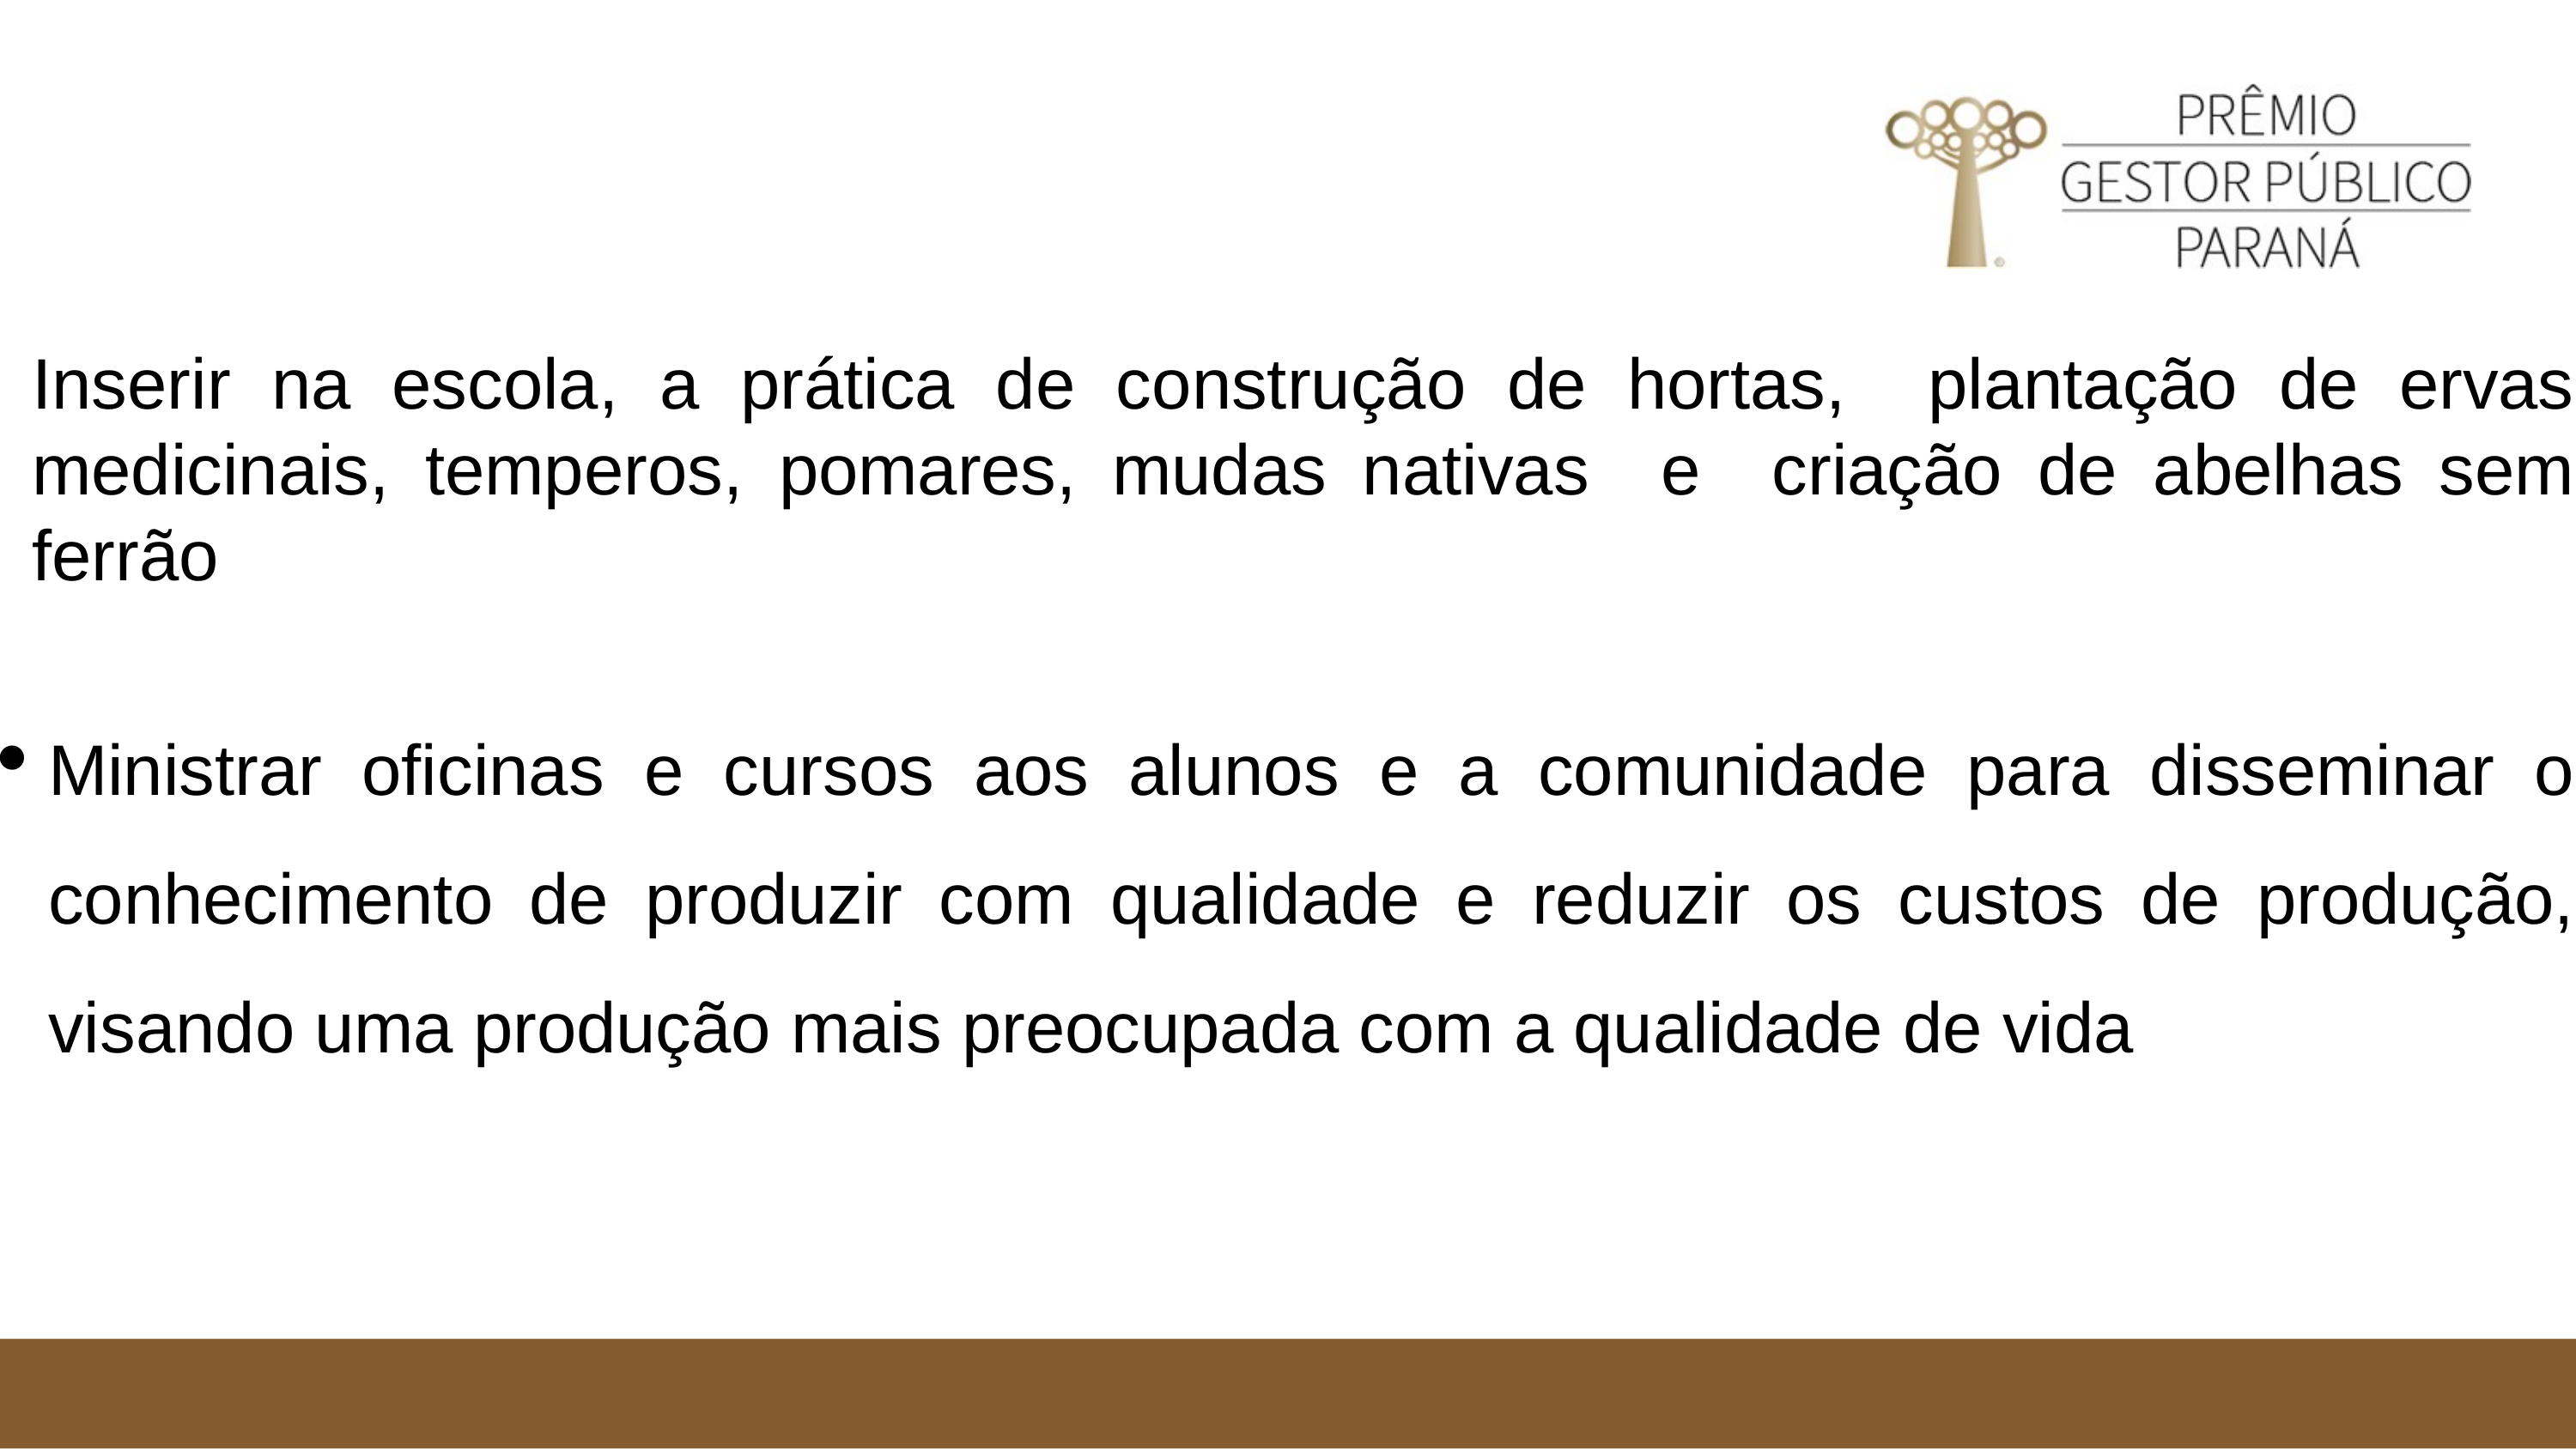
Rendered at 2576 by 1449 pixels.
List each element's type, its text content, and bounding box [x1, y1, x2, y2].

list Inserir na escola, a prática de construção de hortas, plantação de ervas medicinais, temperos, pomares, mudas nativas e criação de abelhas sem ferrão Ministrar oficinas e cursos aos alunos e a comunidade para disseminar o conhecimento de produzir com qualidade e reduzir os custos de produção, visando uma produção mais preocupada com a qualidade de vida [0, 237, 2576, 1449]
picture [1884, 83, 2471, 237]
